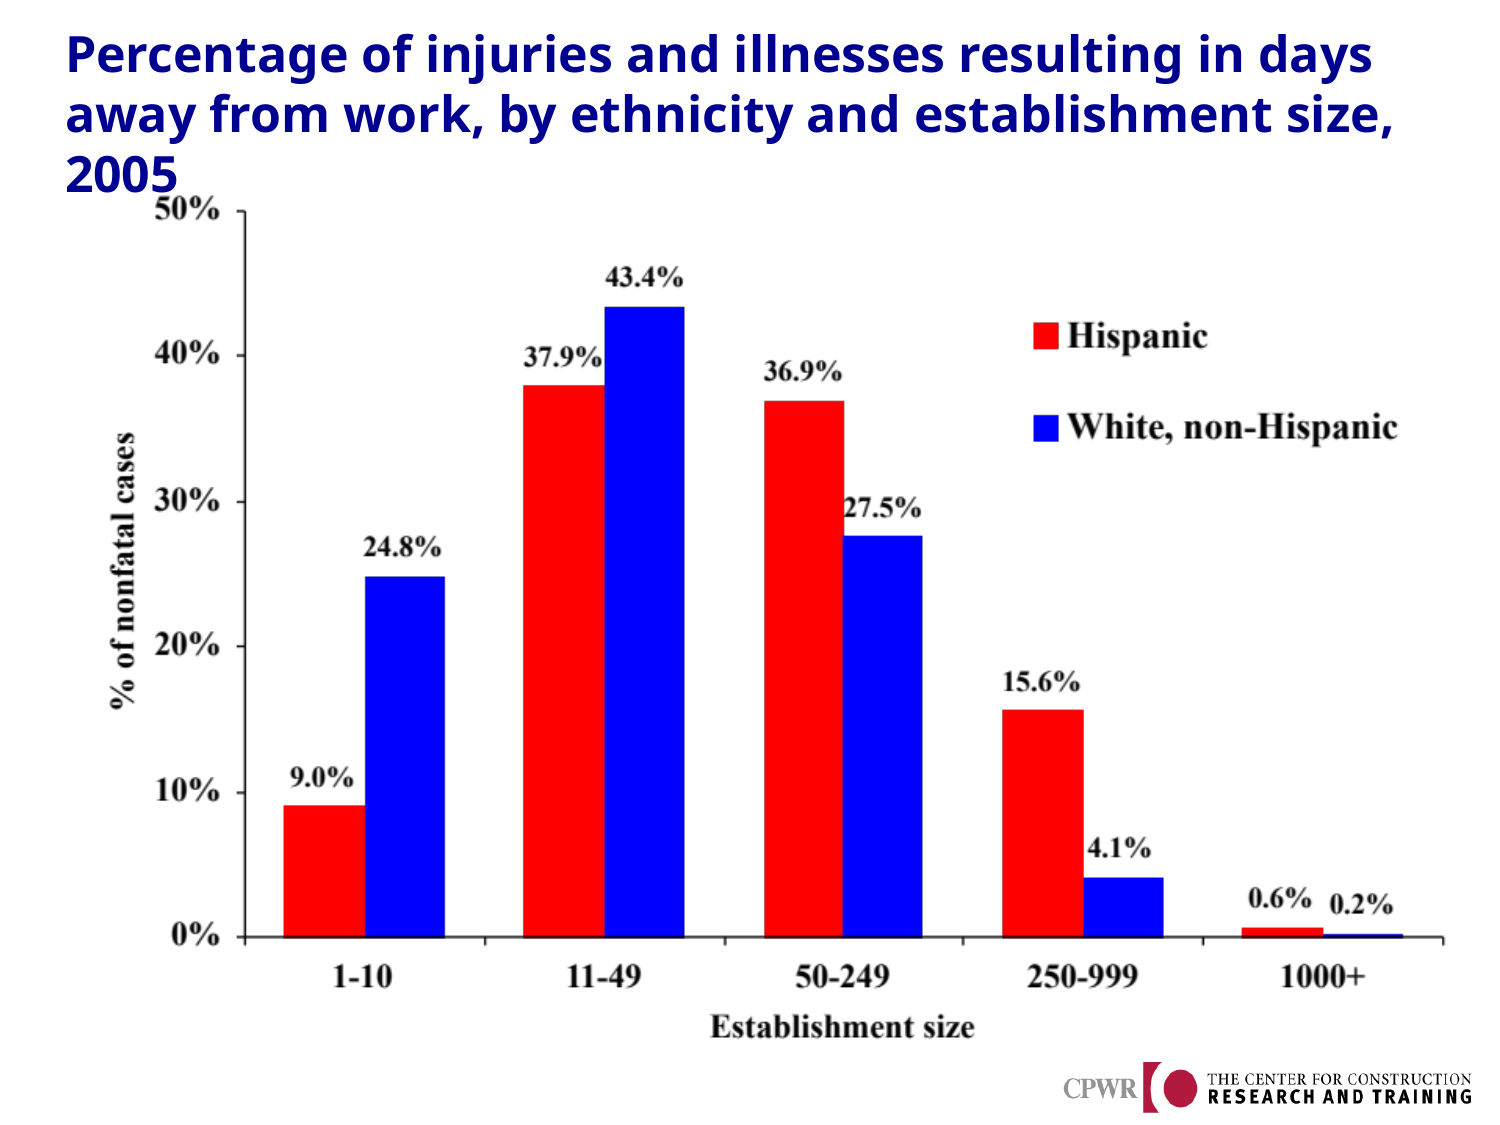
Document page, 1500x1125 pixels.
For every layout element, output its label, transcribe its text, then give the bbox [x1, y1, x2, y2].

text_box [45, 177, 1452, 1063]
title Percentage of injuries and illnesses resulting in days away from work, by ethnicity and establishment size, 2005 [50, 62, 1438, 163]
picture [1062, 1062, 1475, 1113]
